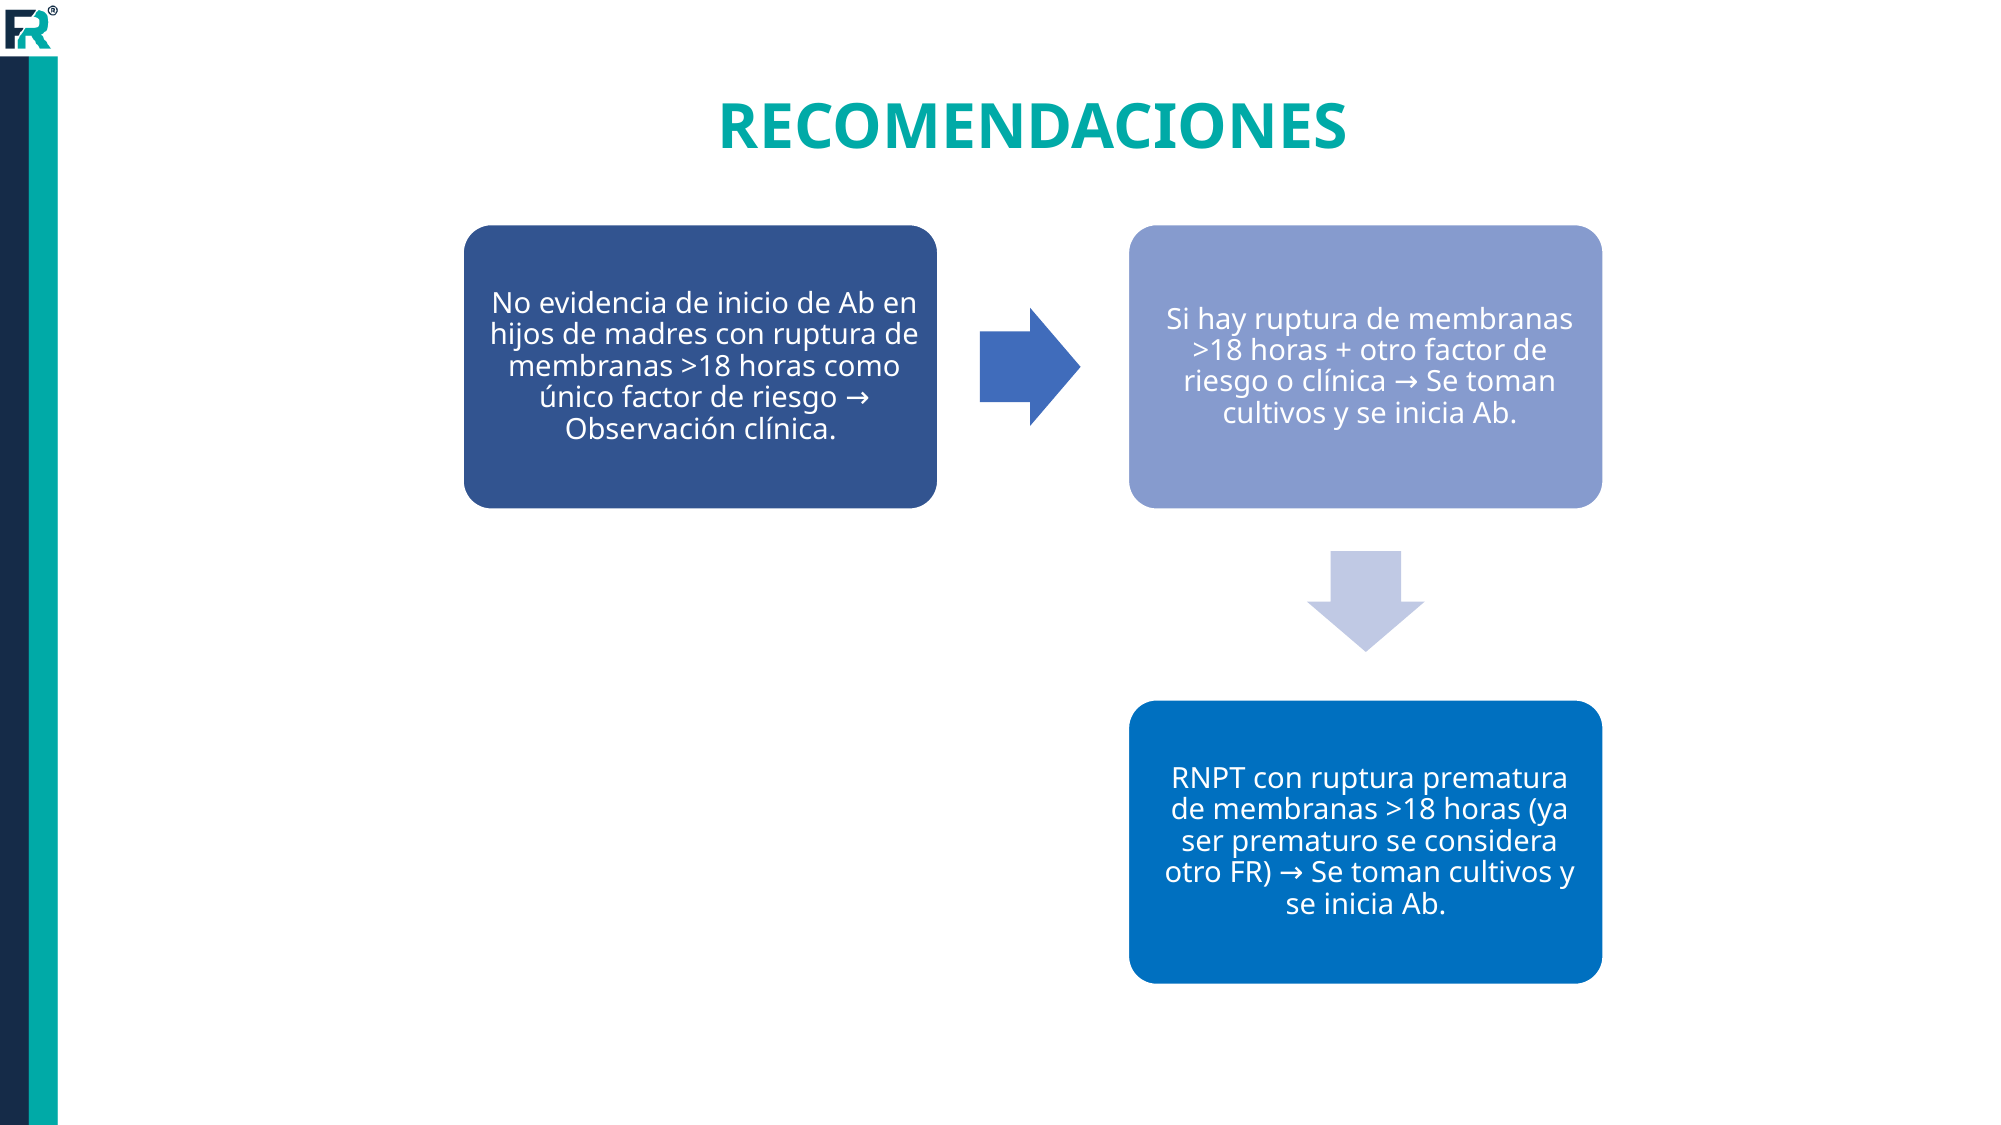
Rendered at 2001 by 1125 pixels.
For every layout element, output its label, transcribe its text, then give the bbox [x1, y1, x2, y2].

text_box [366, 224, 1700, 985]
picture [0, 0, 2001, 1125]
text_box RECOMENDACIONES [566, 78, 1500, 168]
